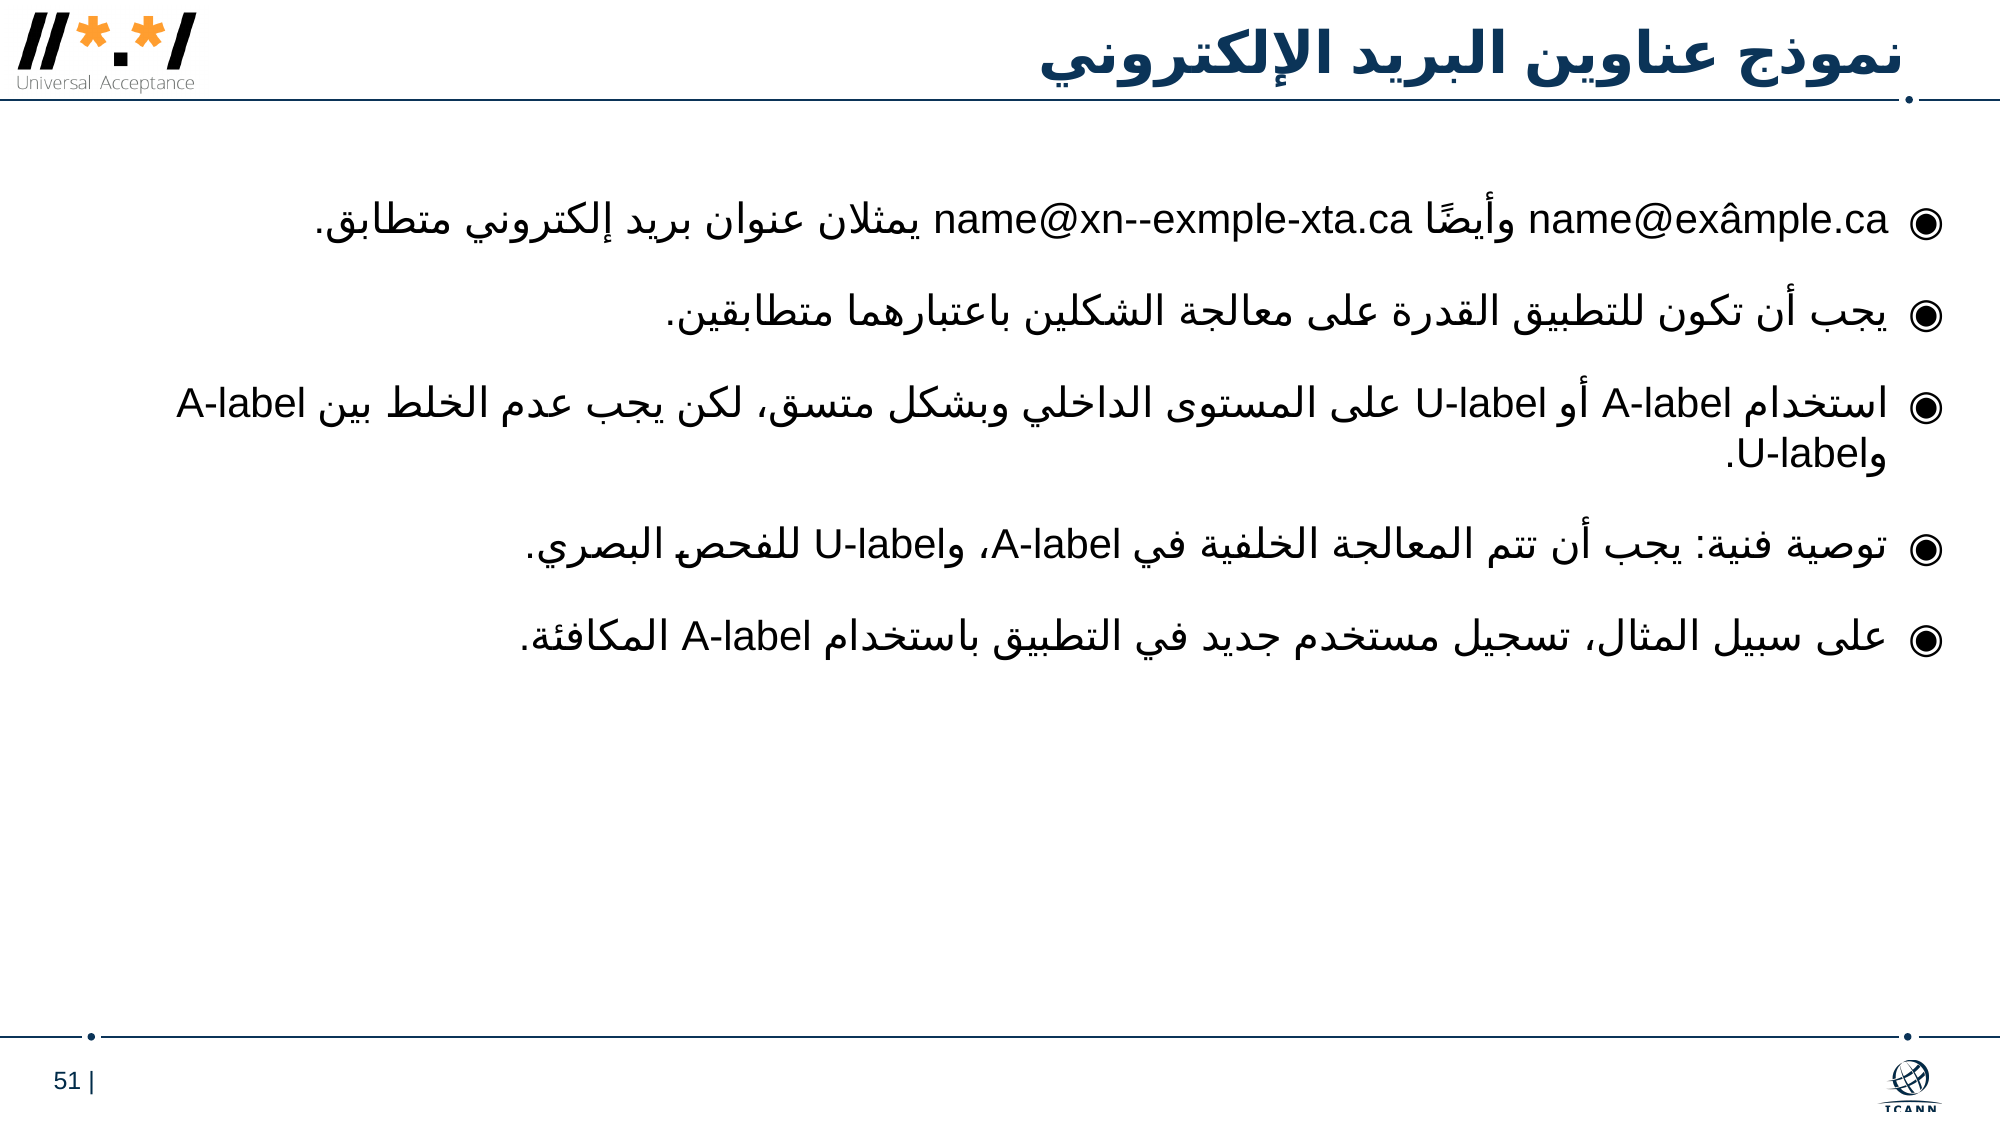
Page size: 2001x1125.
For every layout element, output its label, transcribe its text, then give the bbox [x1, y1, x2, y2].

picture [1877, 1060, 1942, 1112]
title نموذج عناوين البريد الإلكتروني [211, 7, 1921, 82]
picture [4, 5, 209, 99]
list name@exâmple.ca وأيضًا name@xn--exmple-xta.ca يمثلان عنوان بريد إلكتروني متطابق. يجب أن تكون للتطبيق القدرة على معالجة الشكلين باعتبارهما متطابقين. استخدام A-label أو U-label على المستوى الداخلي وبشكل متسق، لكن يجب عدم الخلط بين A-label وU-label. توصية فنية: يجب أن تتم المعالجة الخلفية في A-label، وU-label للفحص البصري. على سبيل المثال، تسجيل مستخدم جديد في التطبيق باستخدام A-label المكافئة. [133, 191, 1946, 1004]
